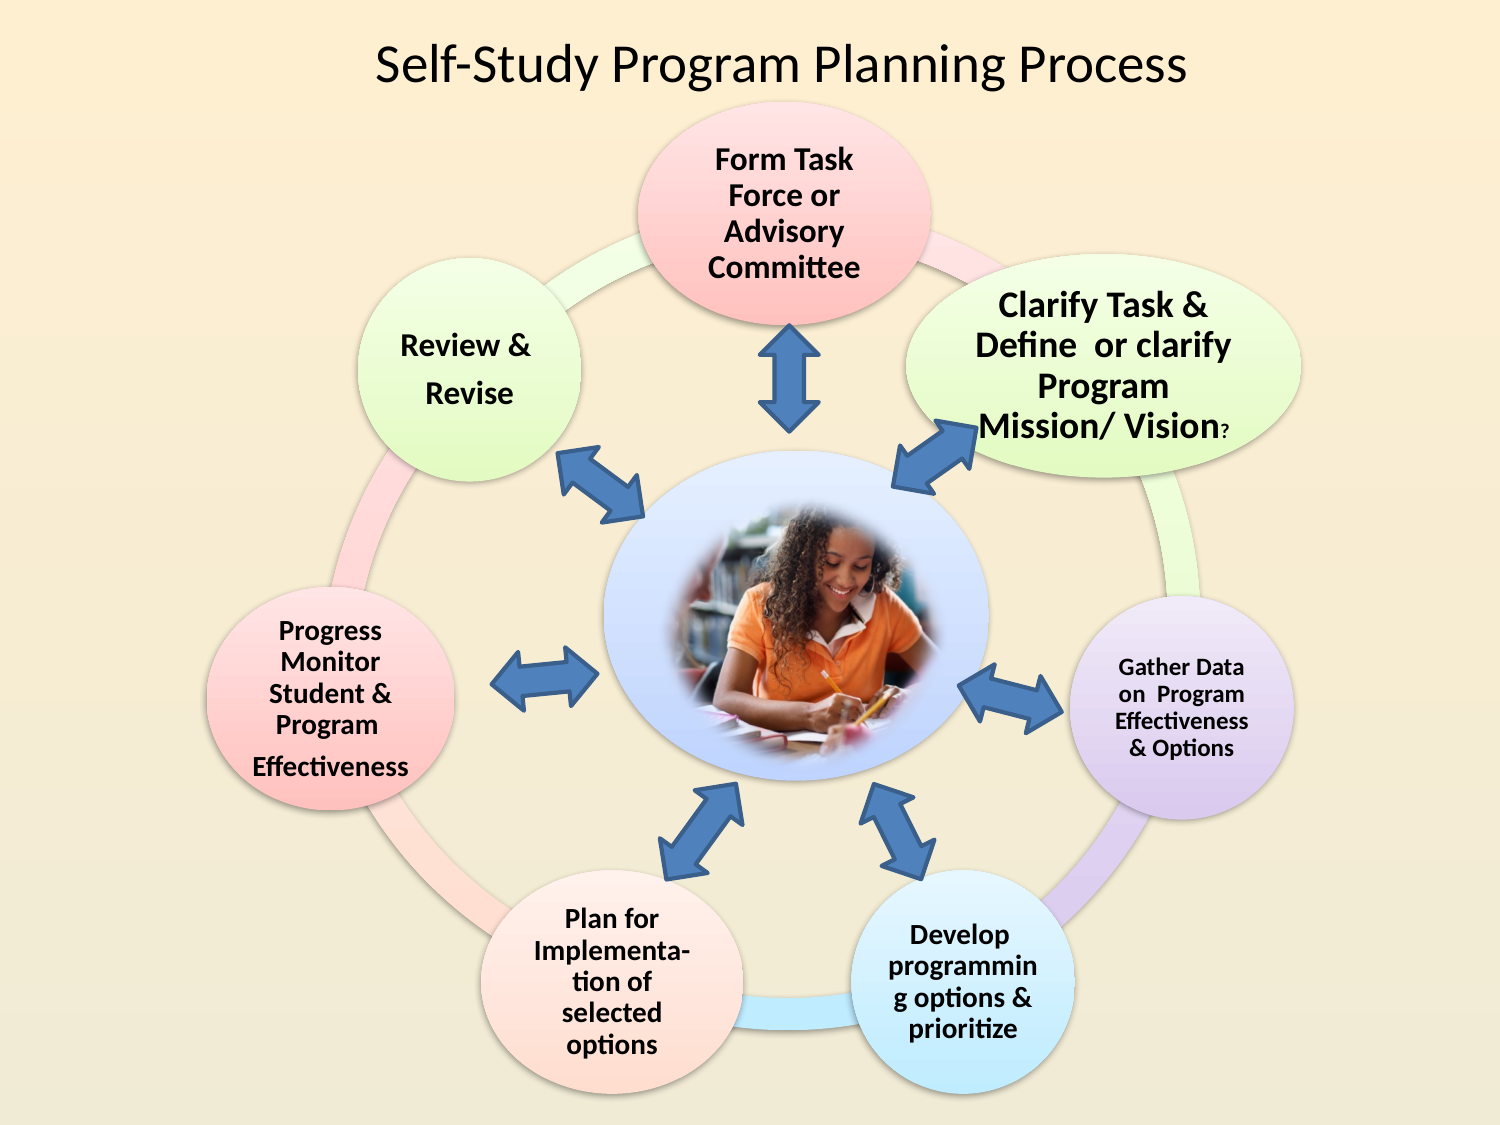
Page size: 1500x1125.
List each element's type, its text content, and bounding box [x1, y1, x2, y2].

title Self-Study Program Planning Process [117, 19, 1448, 100]
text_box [100, 101, 1471, 1095]
picture [655, 492, 952, 776]
